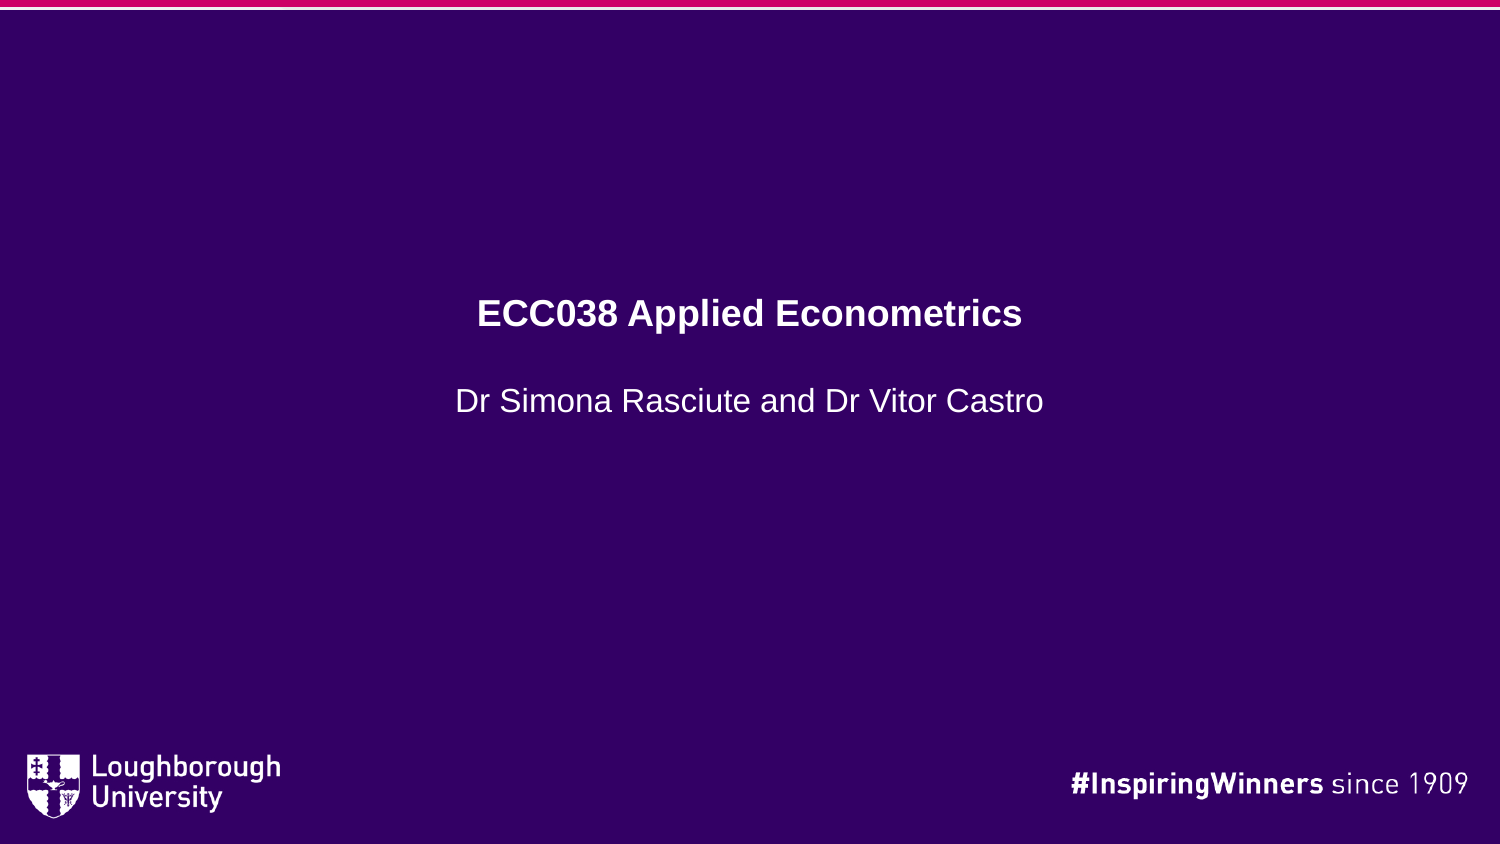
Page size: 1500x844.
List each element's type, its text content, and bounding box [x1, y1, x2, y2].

title ECC038 Applied Econometrics Dr Simona Rasciute and Dr Vitor Castro [88, 55, 1412, 753]
picture [0, 0, 1500, 844]
